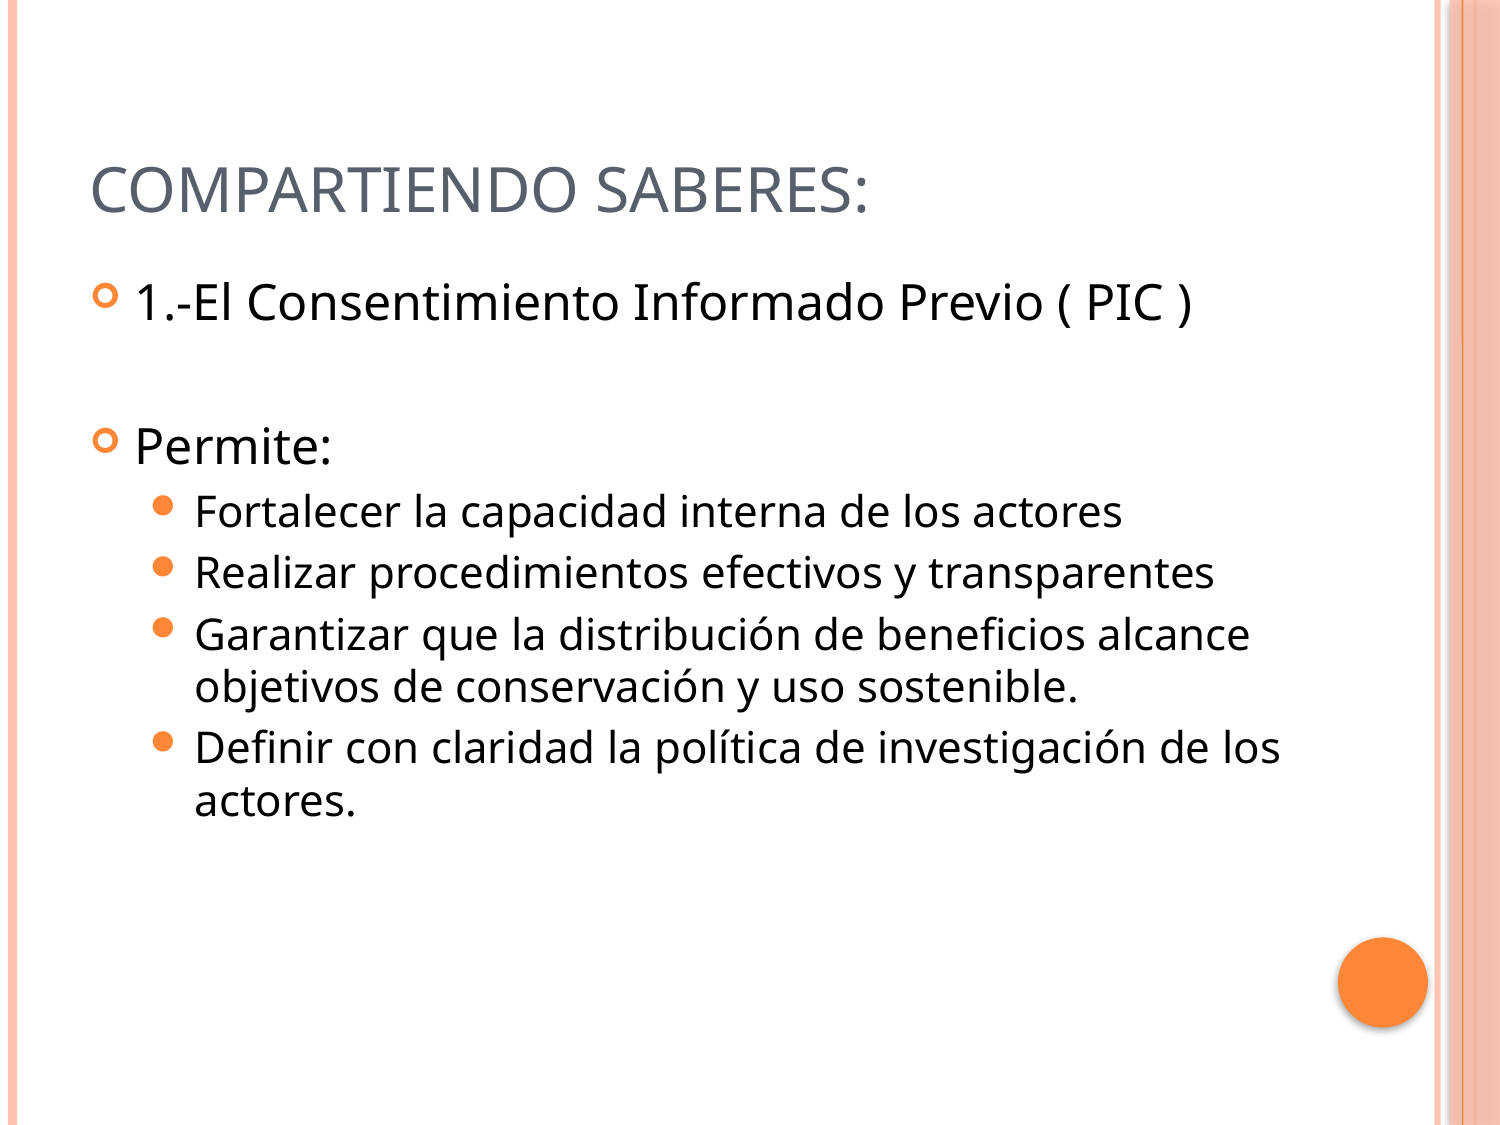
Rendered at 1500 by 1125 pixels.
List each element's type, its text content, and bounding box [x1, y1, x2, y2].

title Compartiendo saberes: [75, 45, 1300, 233]
list 1.-El Consentimiento Informado Previo ( PIC ) Permite: Fortalecer la capacidad interna de los actores Realizar procedimientos efectivos y transparentes Garantizar que la distribución de beneficios alcance objetivos de conservación y uso sostenible. Definir con claridad la política de investigación de los actores. [75, 262, 1300, 1062]
